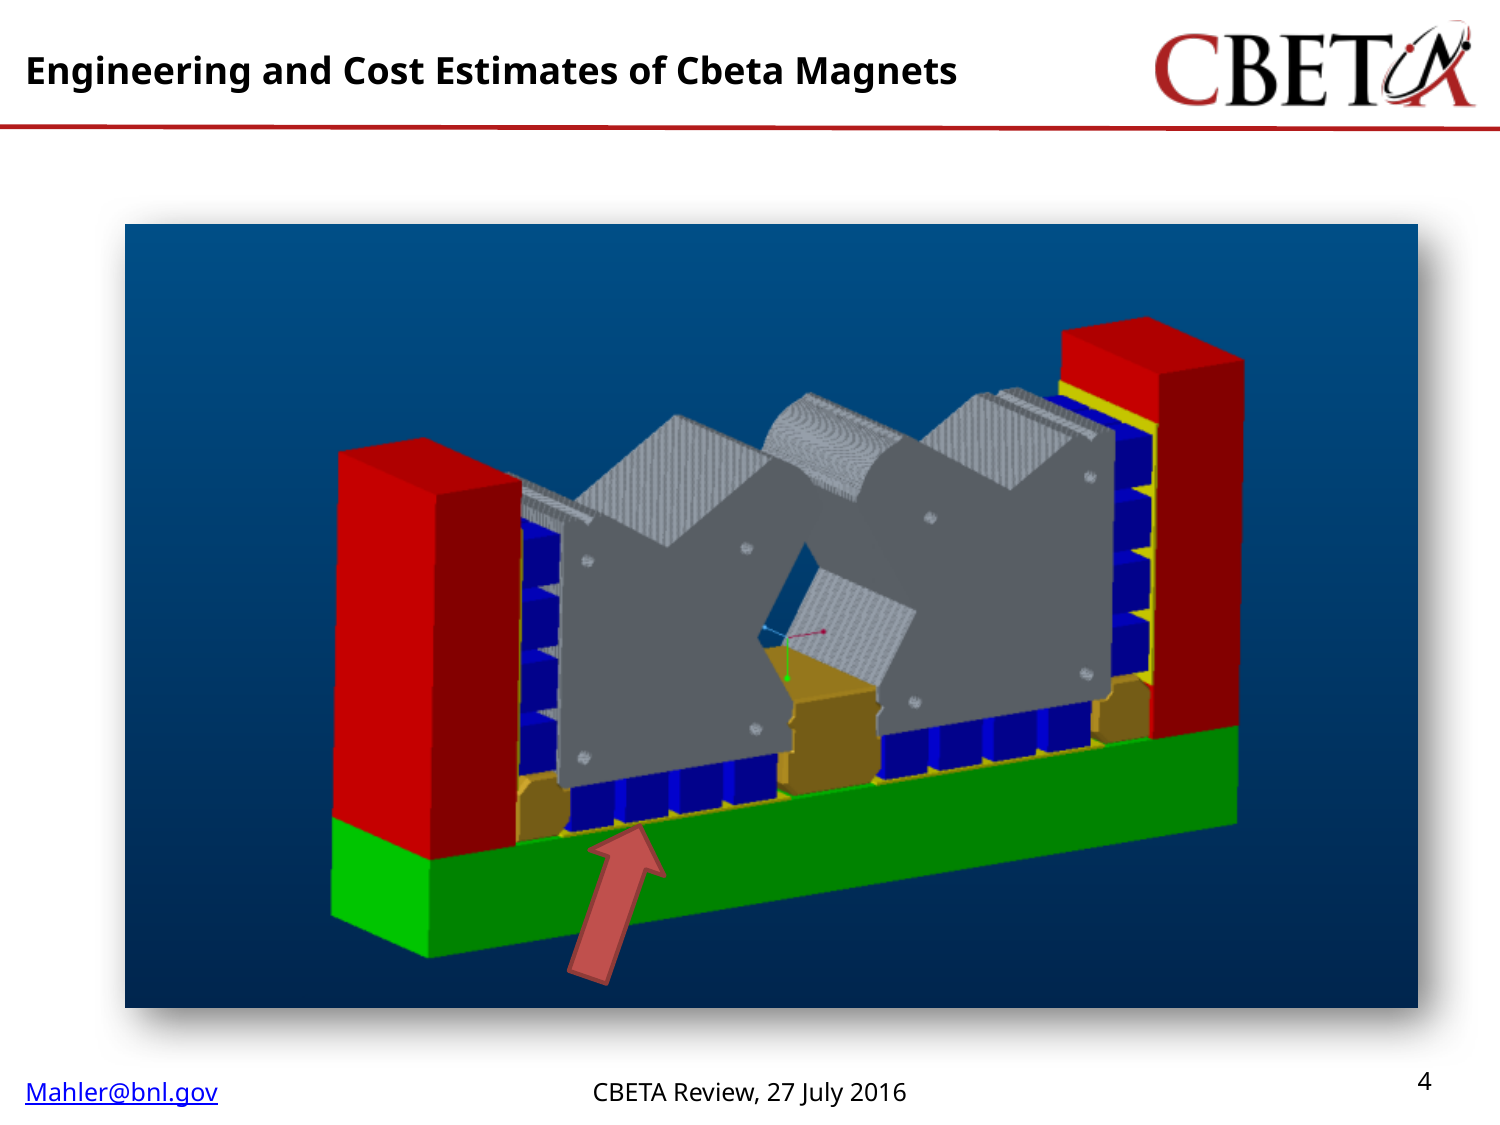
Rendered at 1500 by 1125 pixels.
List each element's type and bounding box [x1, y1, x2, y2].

picture [124, 224, 1418, 1008]
picture [1154, 20, 1479, 111]
